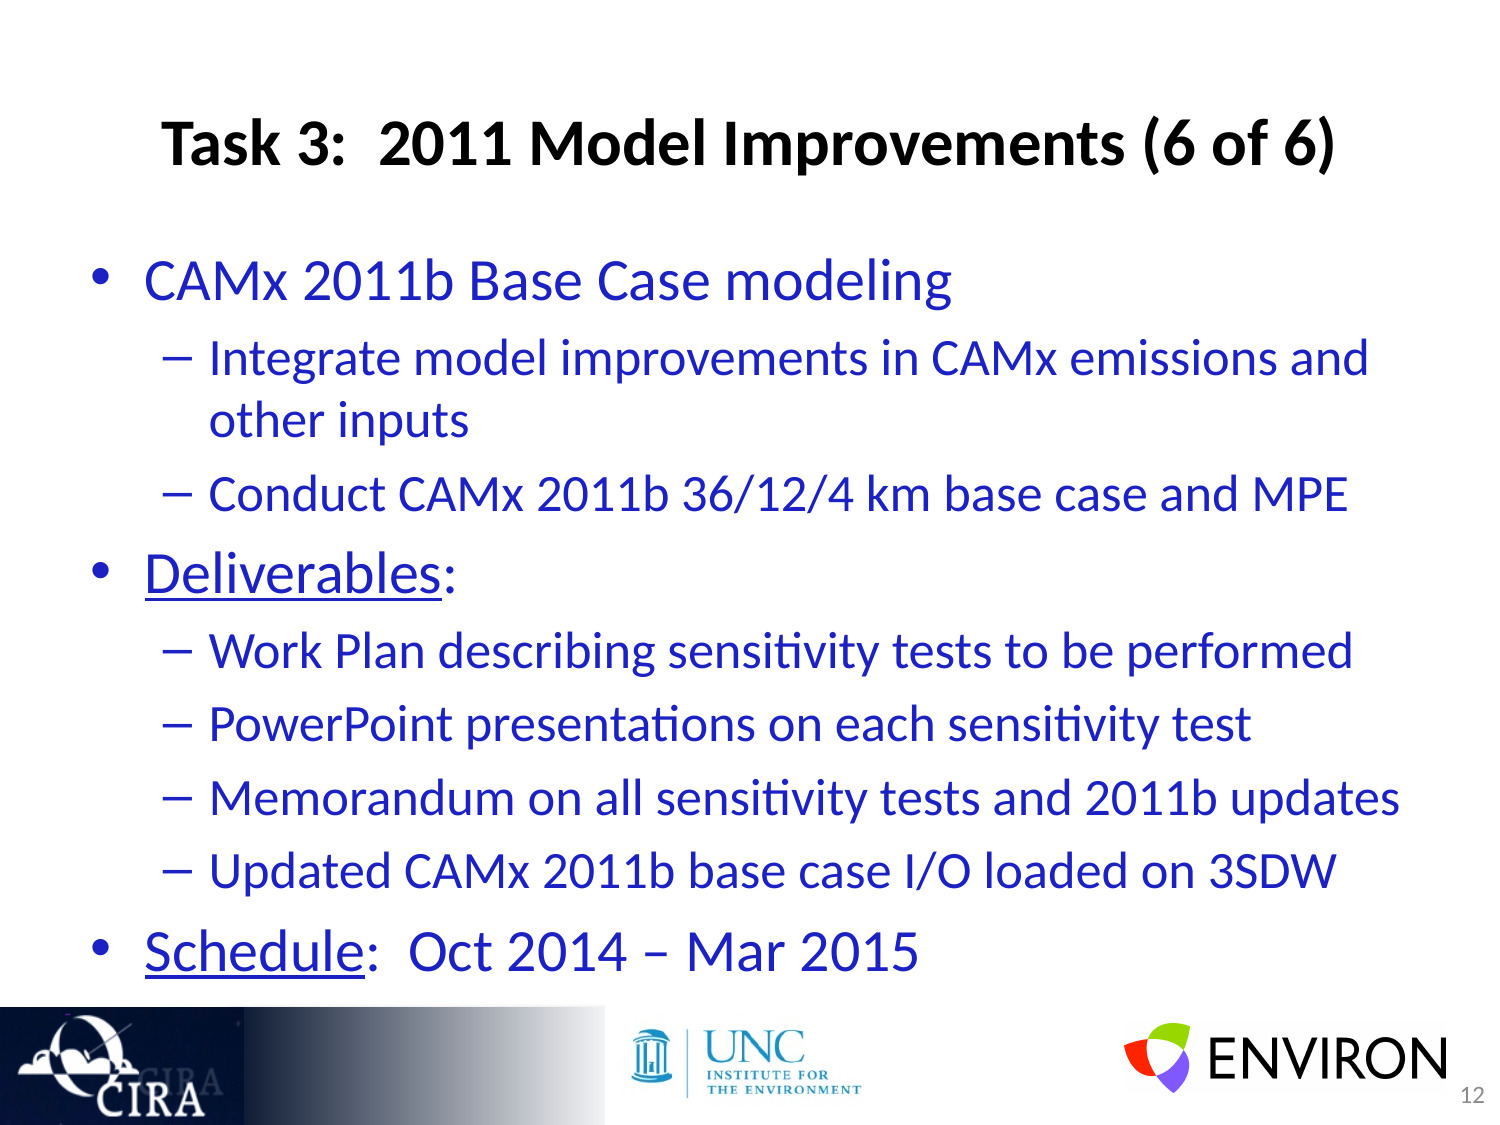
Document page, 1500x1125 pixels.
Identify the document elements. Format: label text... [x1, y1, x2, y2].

list CAMx 2011b Base Case modeling Integrate model improvements in CAMx emissions and other inputs Conduct CAMx 2011b 36/12/4 km base case and MPE Deliverables: Work Plan describing sensitivity tests to be performed PowerPoint presentations on each sensitivity test Memorandum on all sensitivity tests and 2011b updates Updated CAMx 2011b base case I/O loaded on 3SDW Schedule: Oct 2014 – Mar 2015 [75, 232, 1425, 1005]
picture [605, 1005, 887, 1125]
picture [1124, 1023, 1446, 1093]
title Task 3: 2011 Model Improvements (6 of 6) [75, 45, 1425, 232]
picture [0, 1007, 244, 1125]
